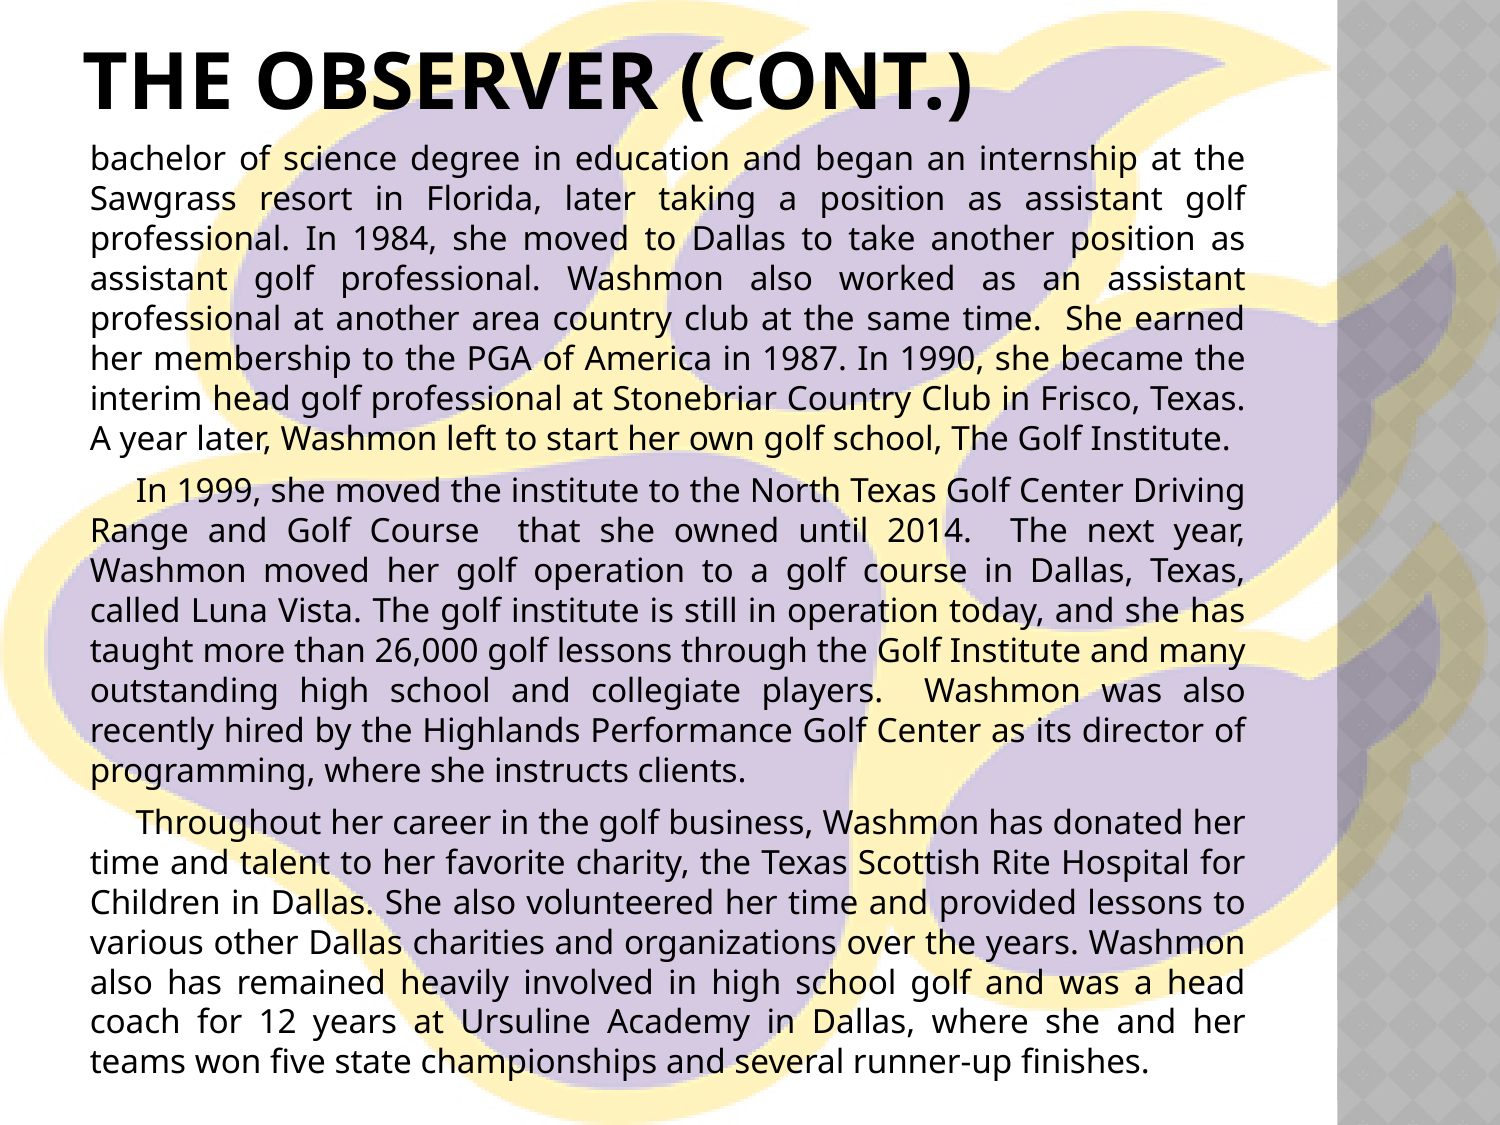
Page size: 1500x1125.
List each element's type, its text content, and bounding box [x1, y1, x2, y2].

list bachelor of science degree in education and began an internship at the Sawgrass resort in Florida, later taking a position as assistant golf professional. In 1984, she moved to Dallas to take another position as assistant golf professional. Washmon also worked as an assistant professional at another area country club at the same time. She earned her membership to the PGA of America in 1987. In 1990, she became the interim head golf professional at Stonebriar Country Club in Frisco, Texas. A year later, Washmon left to start her own golf school, The Golf Institute. In 1999, she moved the institute to the North Texas Golf Center Driving Range and Golf Course that she owned until 2014. The next year, Washmon moved her golf operation to a golf course in Dallas, Texas, called Luna Vista. The golf institute is still in operation today, and she has taught more than 26,000 golf lessons through the Golf Institute and many outstanding high school and collegiate players. Washmon was also recently hired by the Highlands Performance Golf Center as its director of programming, where she instructs clients. Throughout her career in the golf business, Washmon has donated her time and talent to her favorite charity, the Texas Scottish Rite Hospital for Children in Dallas. She also volunteered her time and provided lessons to various other Dallas charities and organizations over the years. Washmon also has remained heavily involved in high school golf and was a head coach for 12 years at Ursuline Academy in Dallas, where she and her teams won five state championships and several runner-up finishes. [75, 129, 1263, 925]
title The Observer (cont.) [75, 24, 1263, 125]
